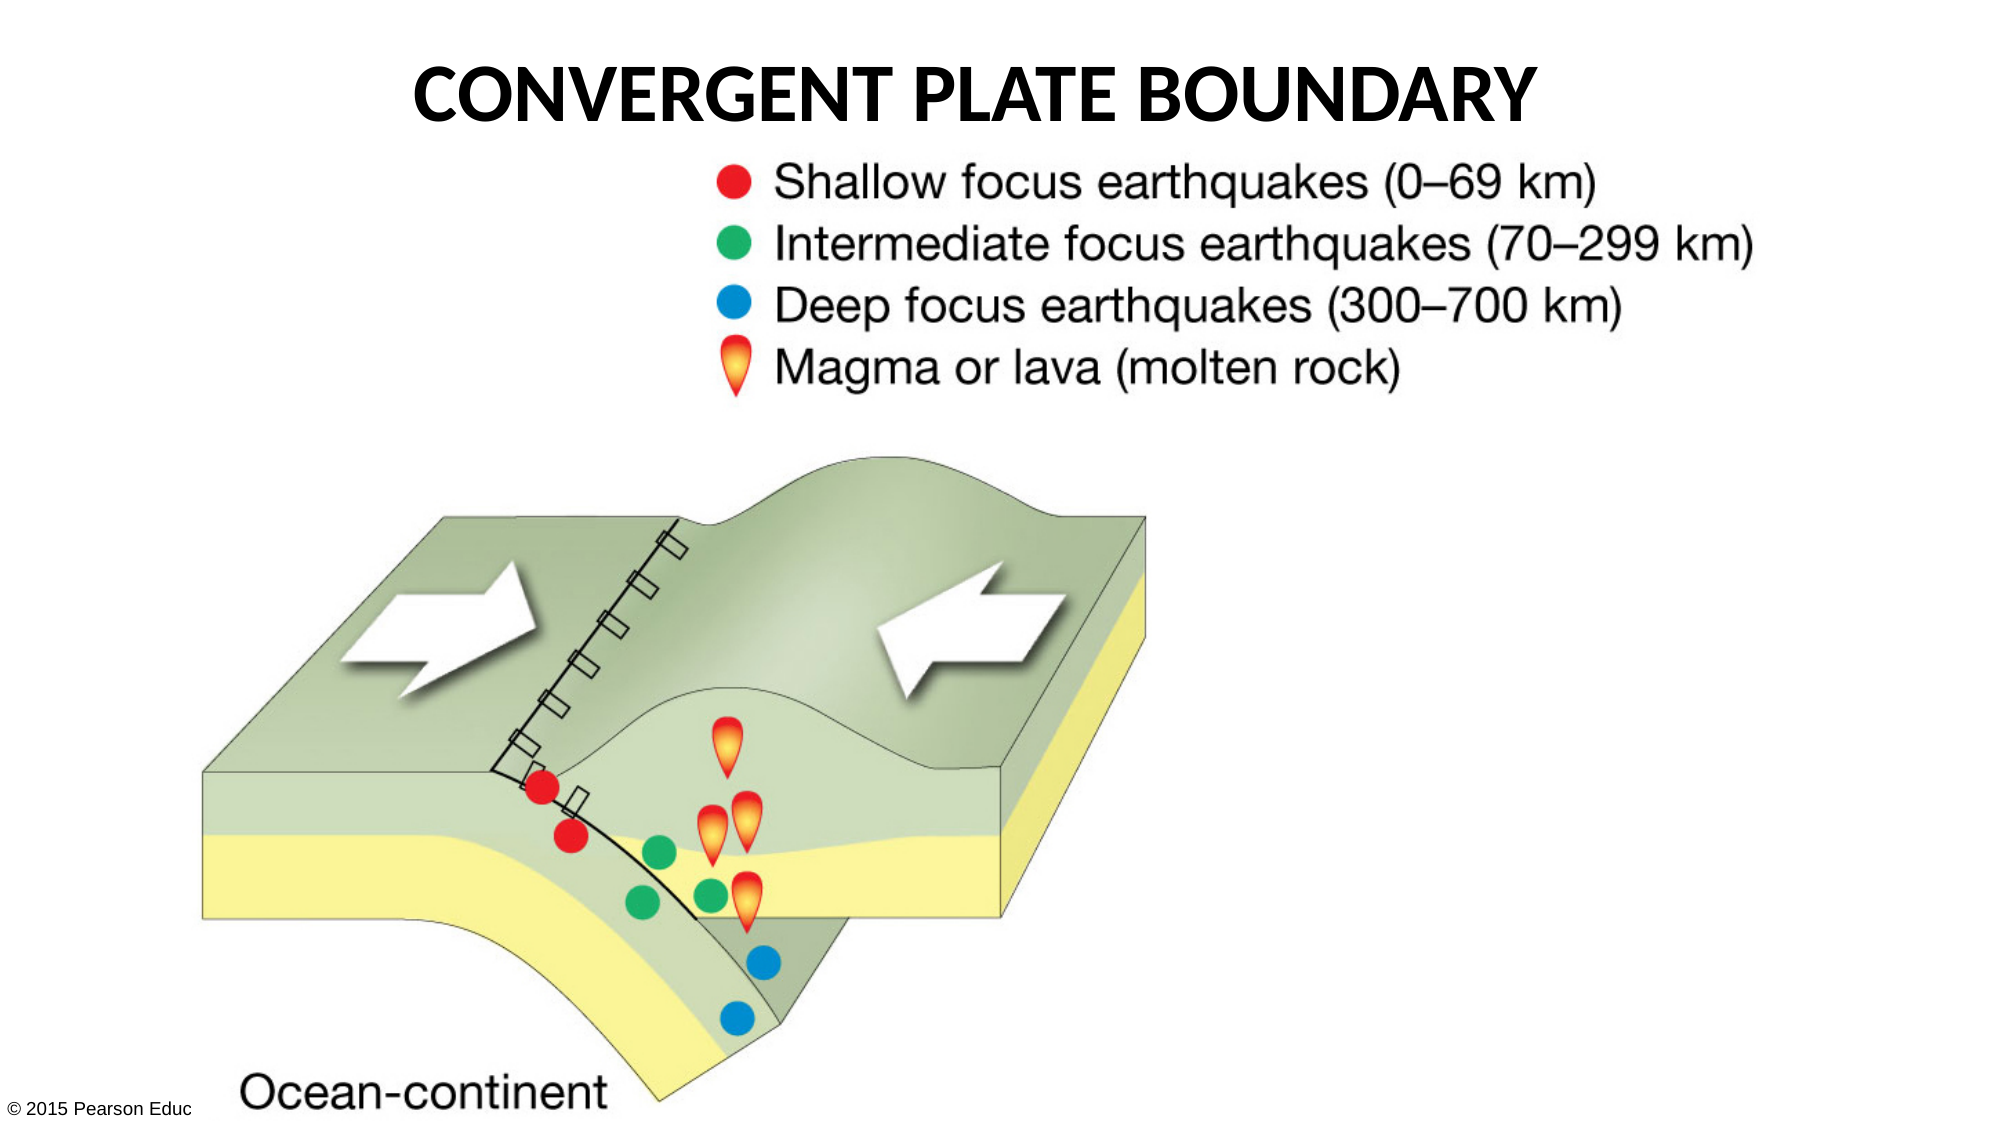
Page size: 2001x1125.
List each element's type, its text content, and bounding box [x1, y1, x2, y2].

picture [191, 146, 1763, 1122]
text_box CONVERGENT PLATE BOUNDARY [399, 30, 1554, 144]
